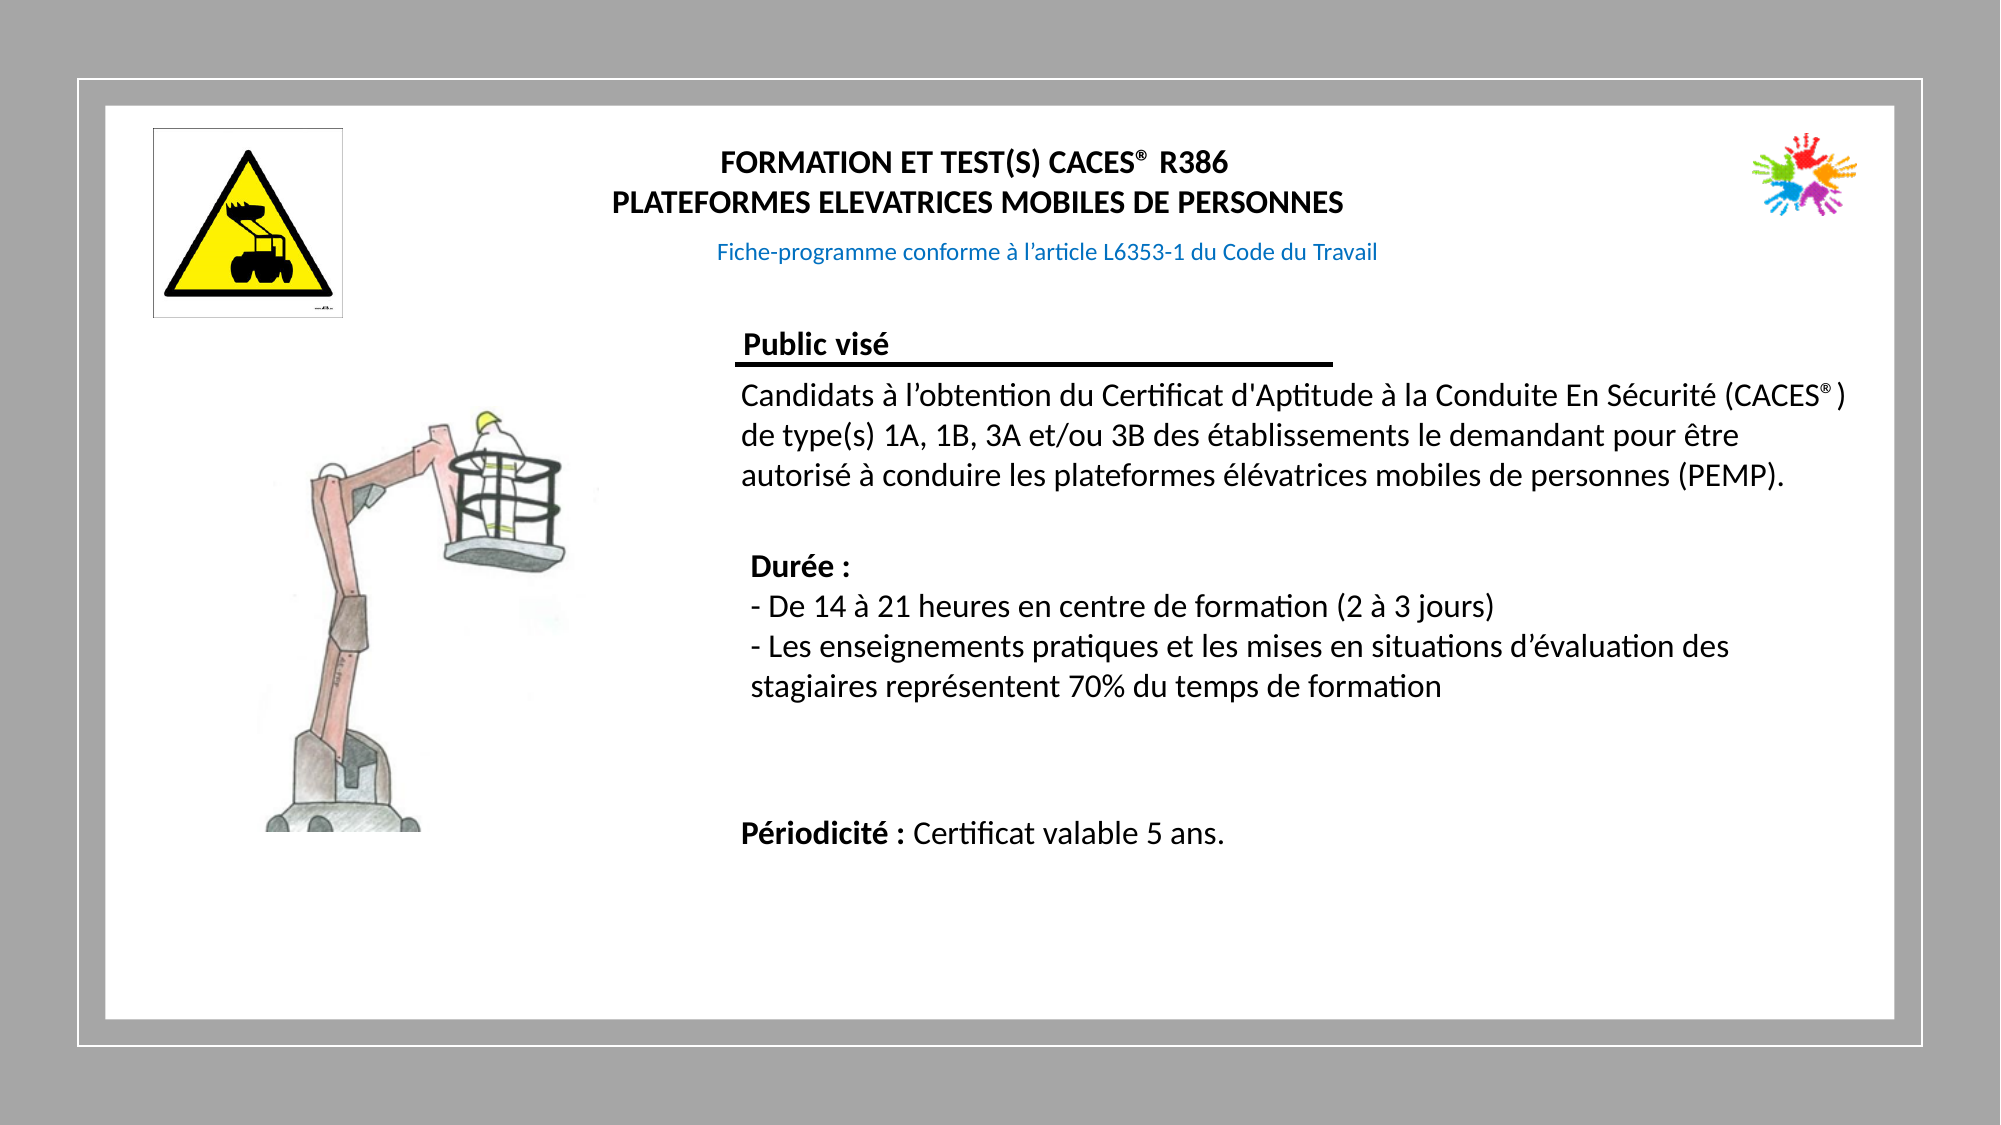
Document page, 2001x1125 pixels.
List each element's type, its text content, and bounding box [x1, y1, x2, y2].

picture [153, 128, 343, 318]
text_box Périodicité : Certificat valable 5 ans. [726, 803, 1687, 859]
slide_number 27 [1412, 1042, 1863, 1103]
text_box [0, 0, 2000, 1125]
text_box Durée : - De 14 à 21 heures en centre de formation (2 à 3 jours) - Les enseignements pratiques et les mises en situations d’évaluation des stagiaires représentent 70% du temps de formation [735, 536, 1777, 712]
text_box [104, 104, 1895, 1020]
text_box [77, 78, 1923, 1047]
text_box Fiche-programme conforme à l’article L6353-1 du Code du Travail [551, 228, 1552, 273]
text_box Public visé [728, 310, 913, 371]
picture [257, 406, 599, 832]
picture [735, 362, 1333, 367]
text_box FORMATION ET TEST(S) CACES® R386 PLATEFORMES ELEVATRICES MOBILES DE PERSONNES [382, 132, 1582, 228]
text_box Candidats à l’obtention du Certificat d'Aptitude à la Conduite En Sécurité (CACES®) de type(s) 1A, 1B, 3A et/ou 3B des établissements le demandant pour être autorisé à conduire les plateformes élévatrices mobiles de personnes (PEMP). [726, 365, 1872, 501]
picture [1752, 133, 1857, 216]
